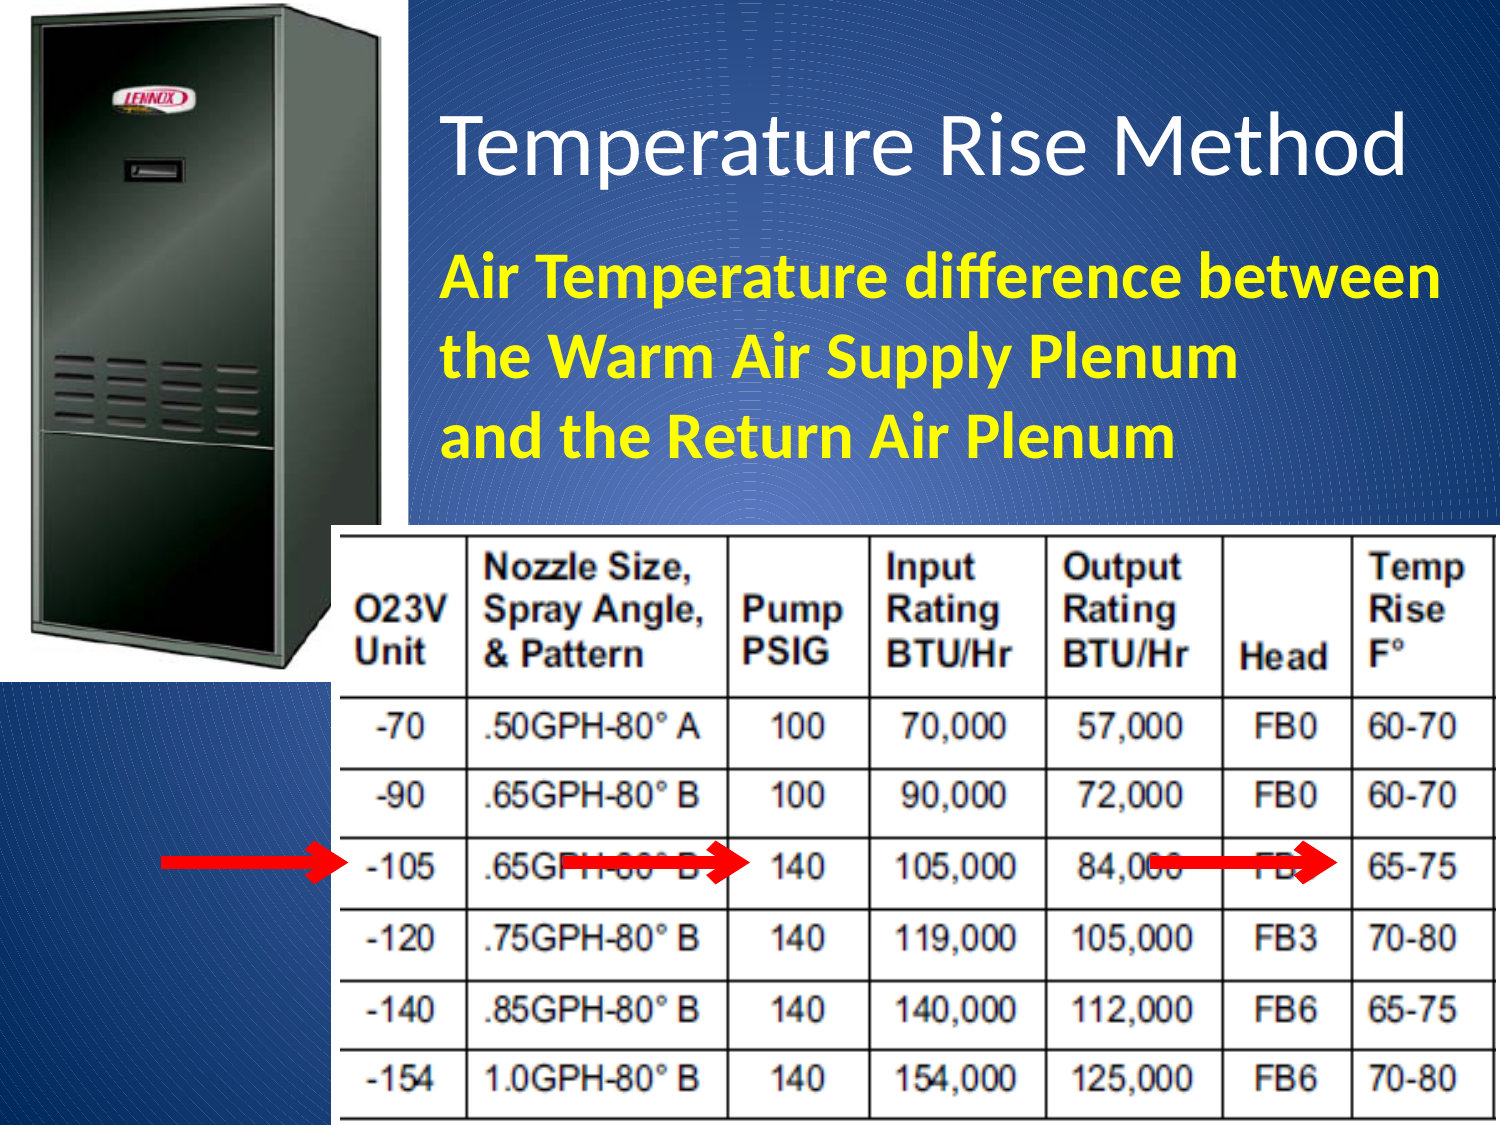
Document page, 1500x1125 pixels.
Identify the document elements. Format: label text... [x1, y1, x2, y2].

text_box Air Temperature difference between the Warm Air Supply Plenum and the Return Air Plenum [424, 224, 1463, 480]
picture [0, 0, 1497, 1122]
title Temperature Rise Method [413, 45, 1500, 233]
